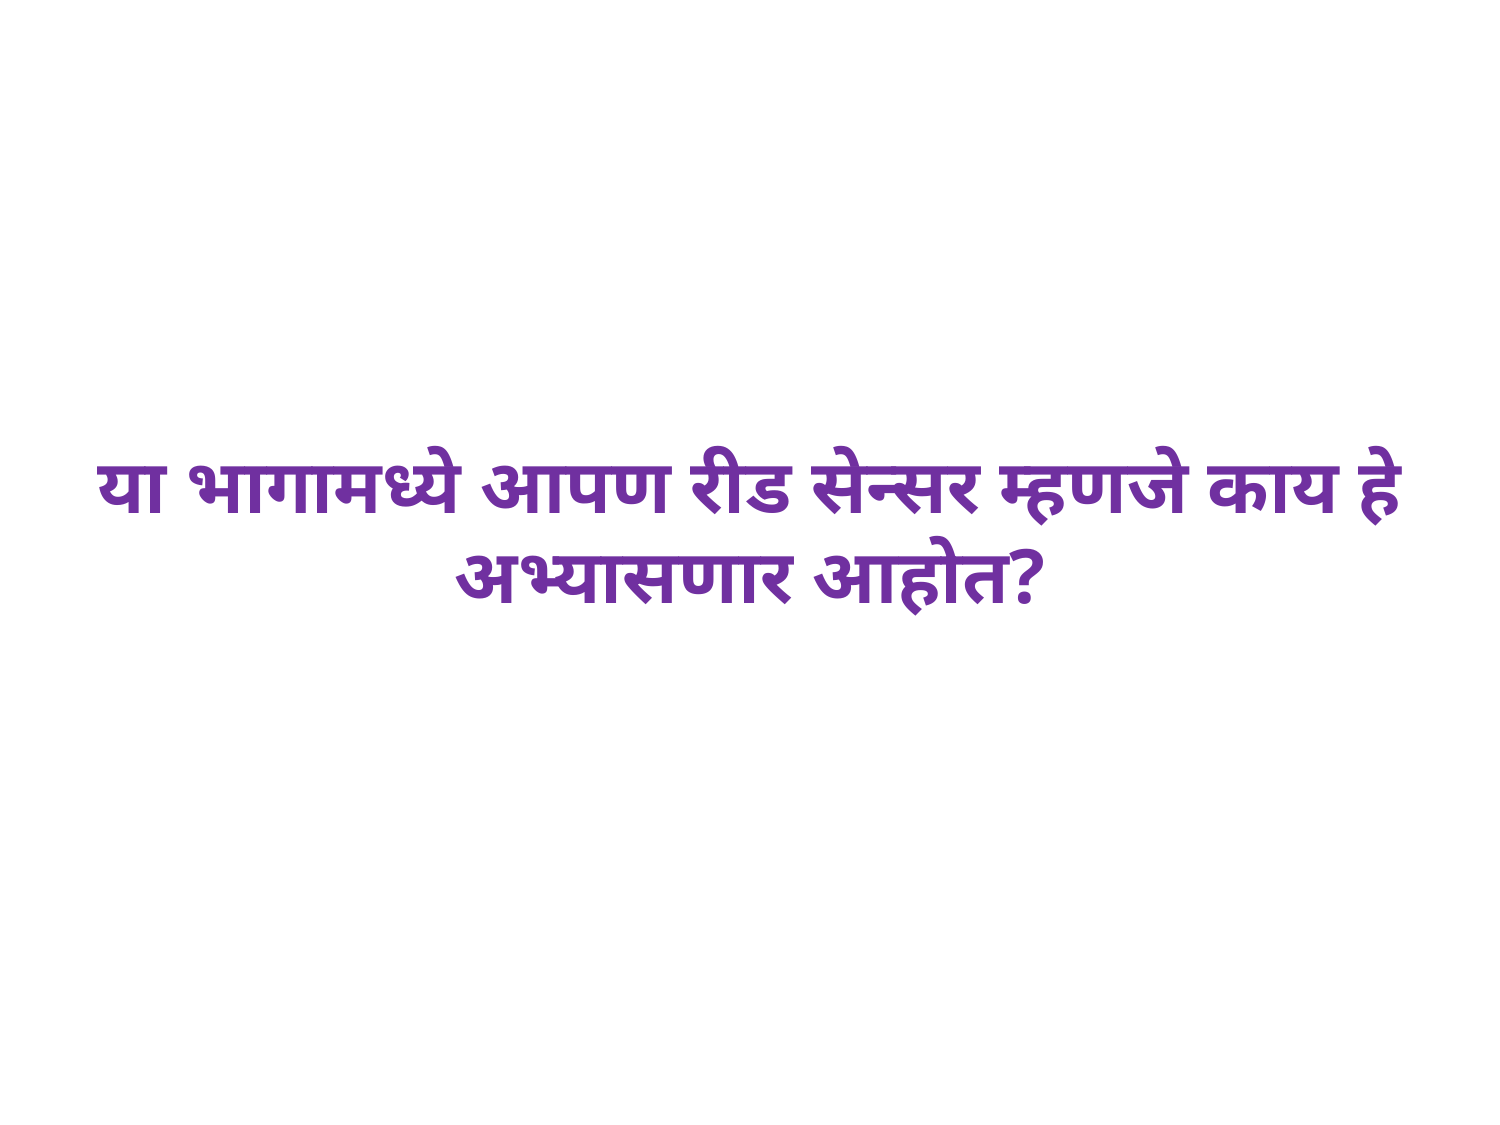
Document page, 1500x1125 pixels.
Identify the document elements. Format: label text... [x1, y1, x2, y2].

title या भागामध्ये आपण रीड सेन्सर म्हणजे काय हे अभ्यासणार आहोत? [75, 45, 1425, 1013]
